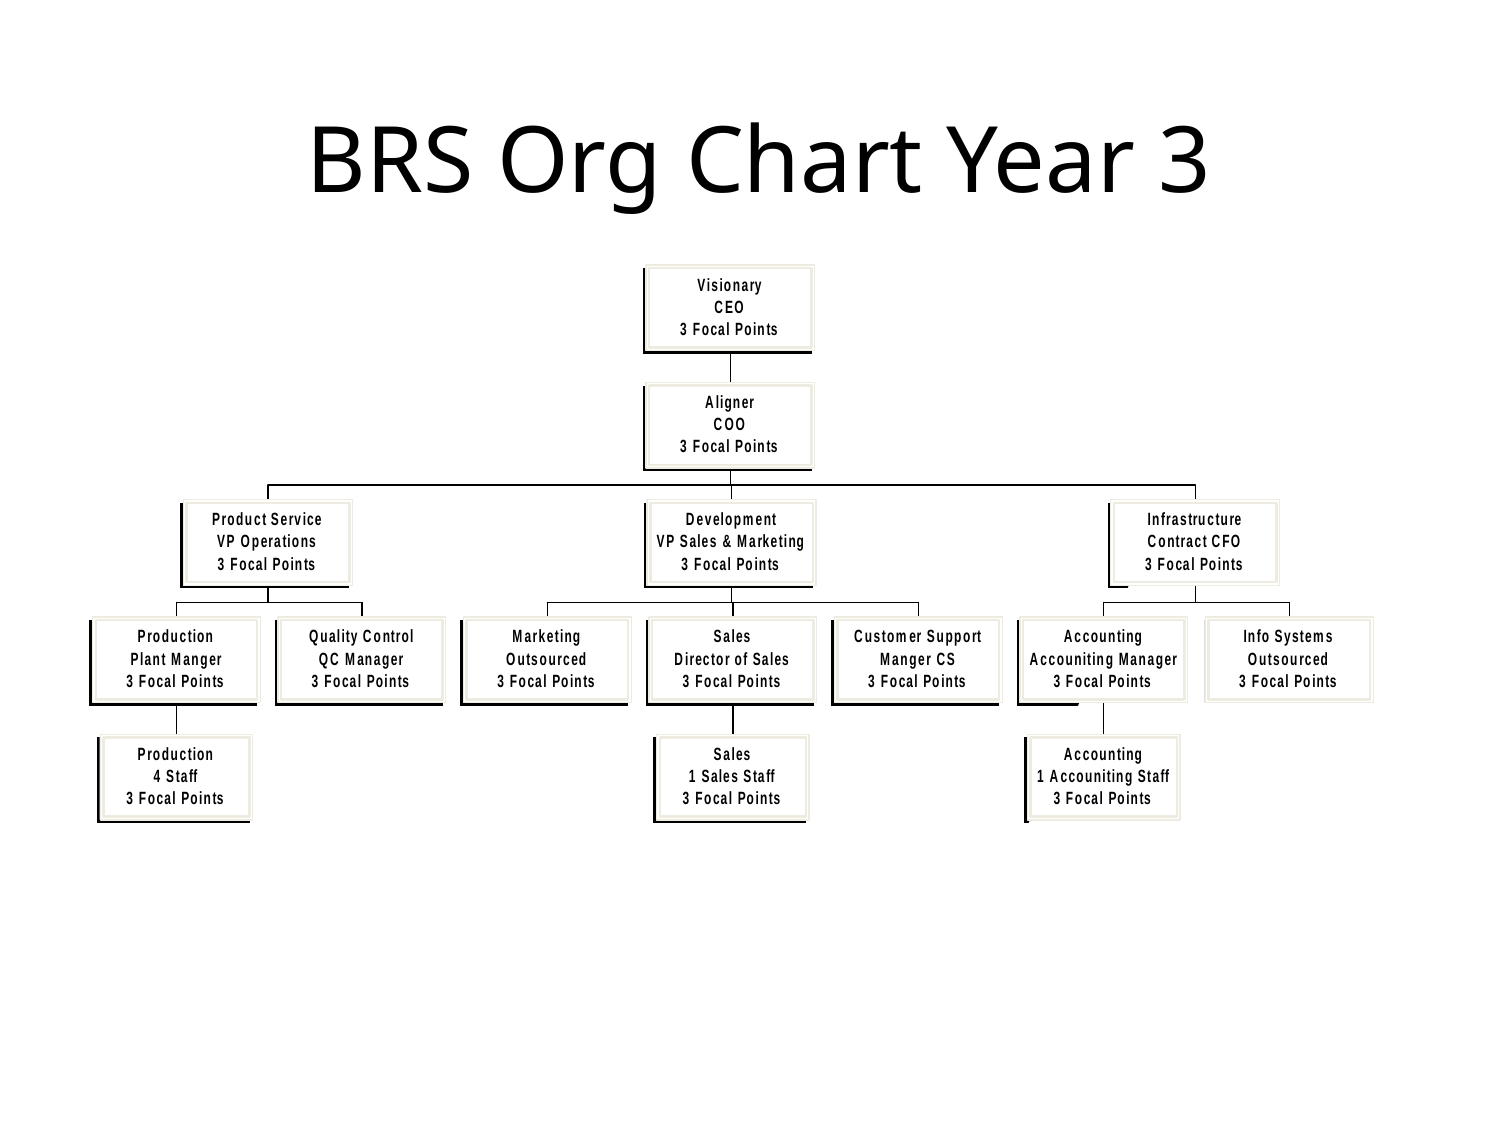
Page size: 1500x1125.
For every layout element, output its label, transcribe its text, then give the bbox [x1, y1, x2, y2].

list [87, 262, 1376, 826]
title BRS Org Chart Year 3 [112, 87, 1407, 225]
